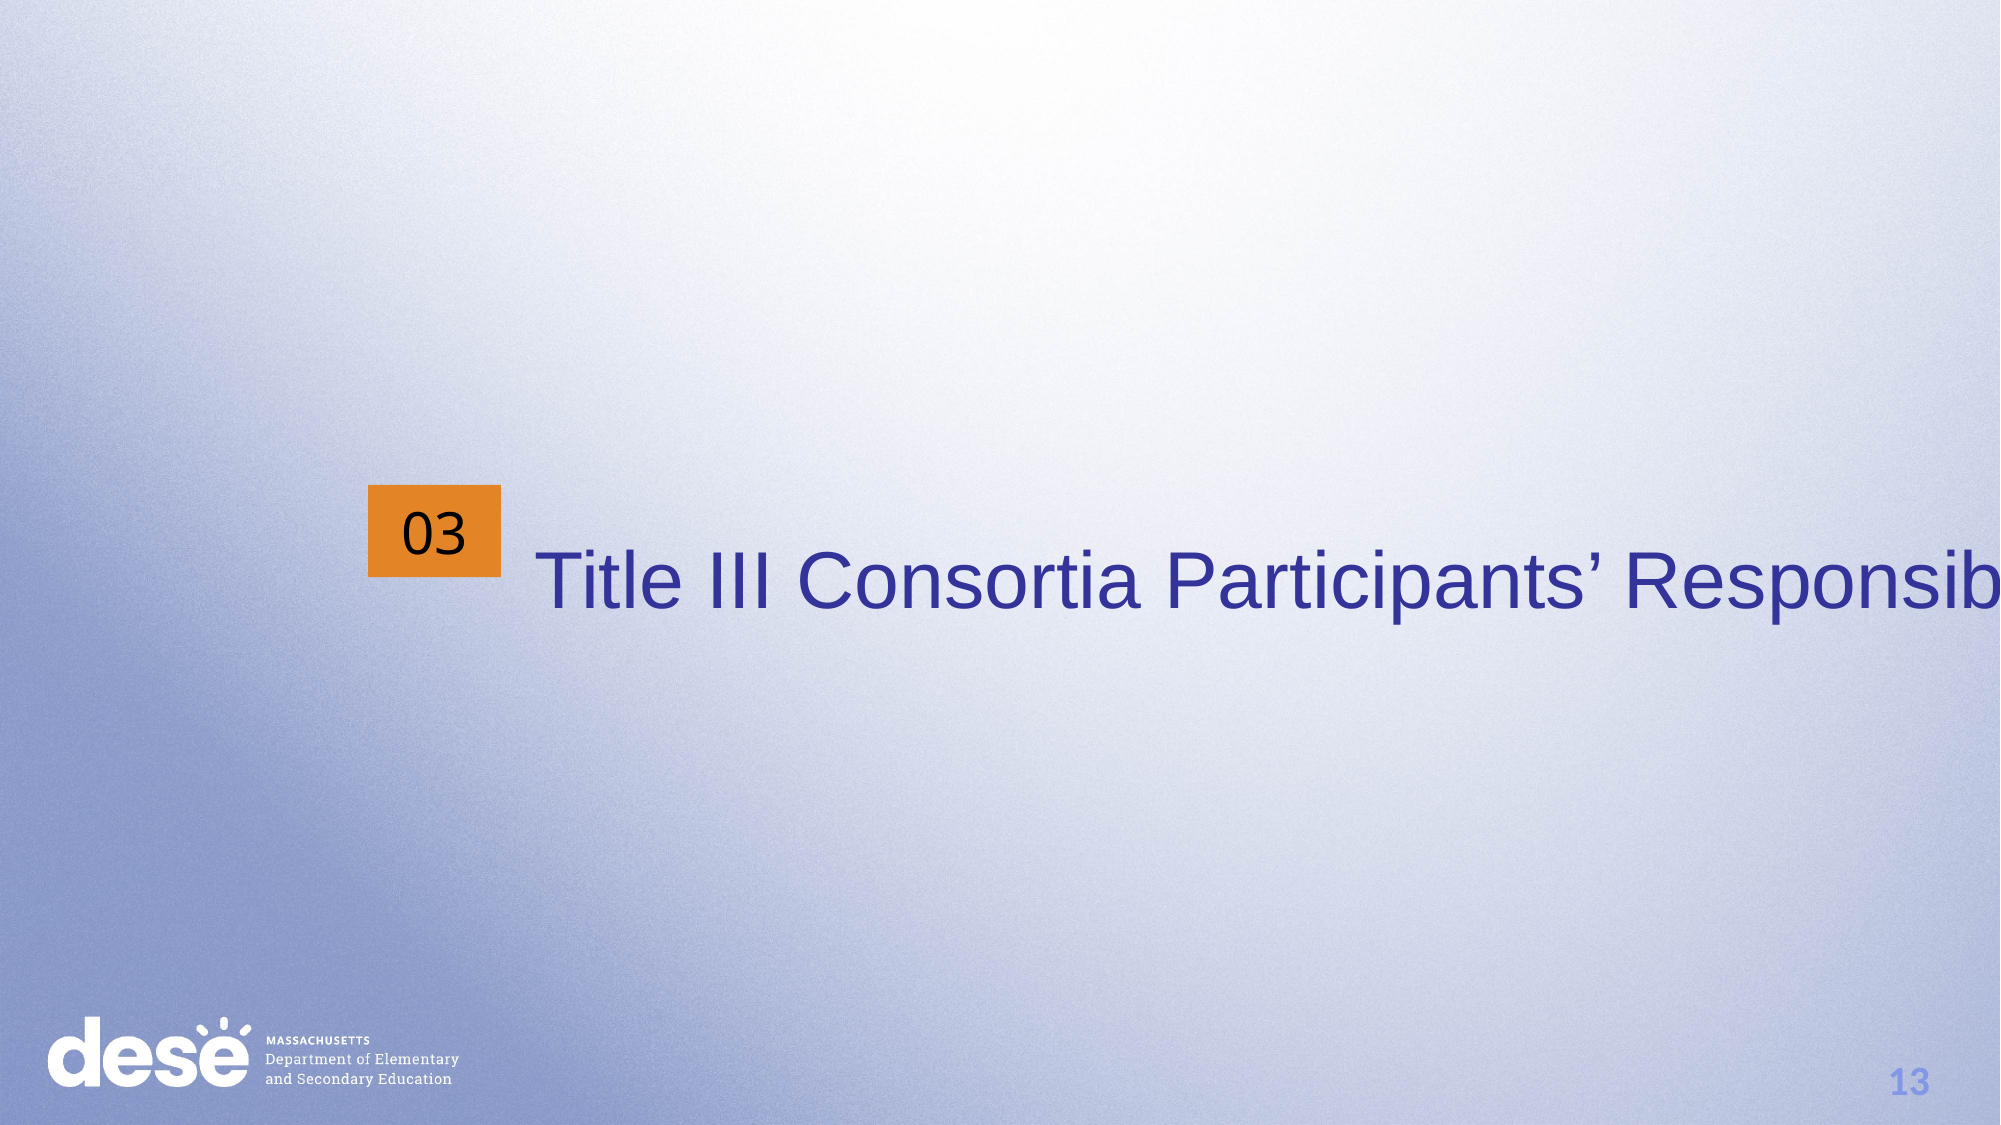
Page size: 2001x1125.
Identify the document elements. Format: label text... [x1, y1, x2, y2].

picture [0, 0, 2000, 1125]
title Title III Consortia Participants’ Responsibilities [519, 531, 2000, 703]
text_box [368, 484, 1819, 578]
